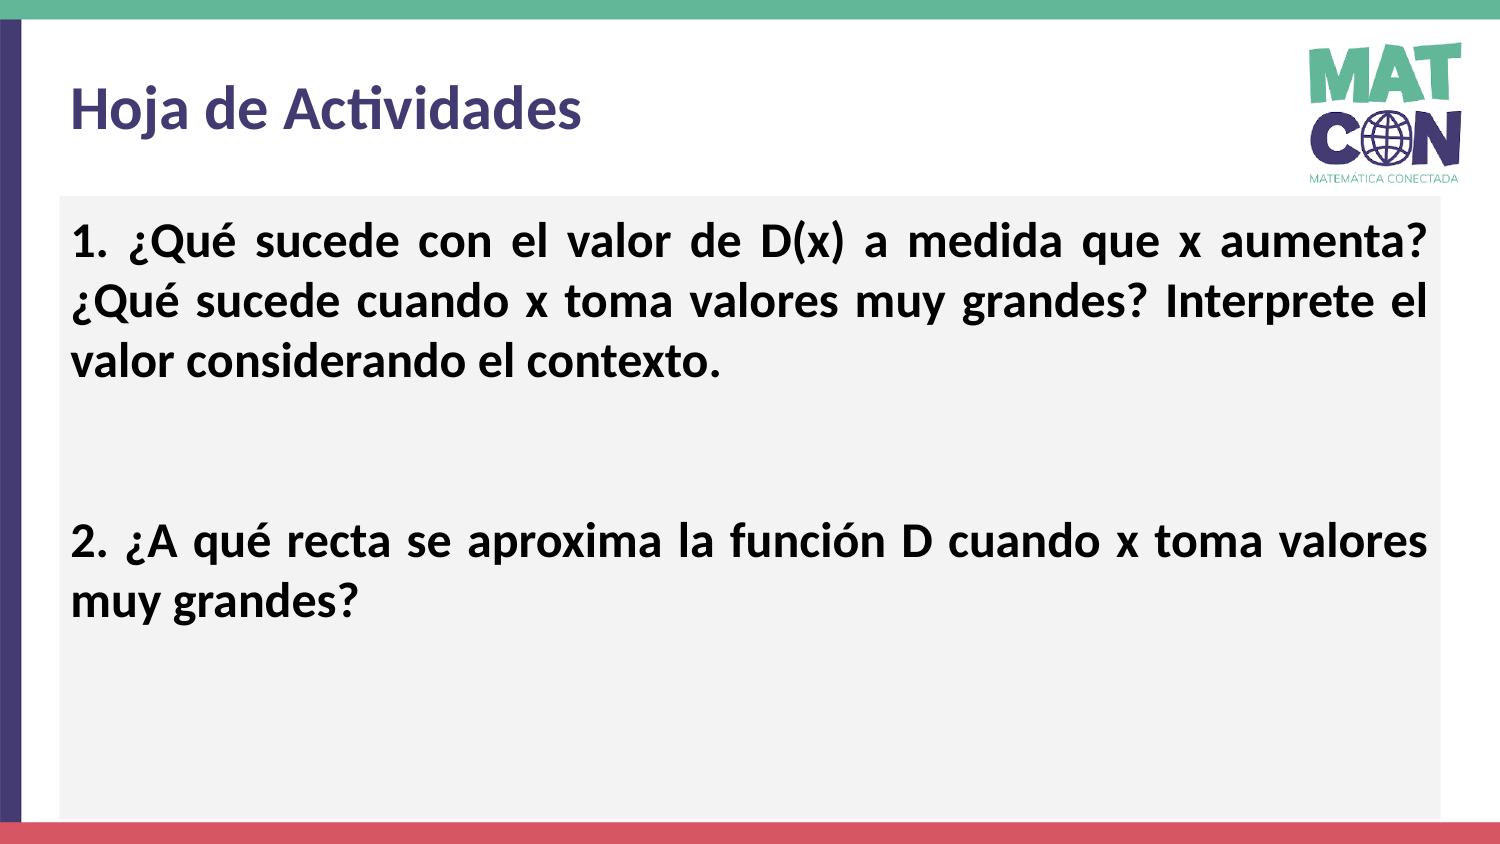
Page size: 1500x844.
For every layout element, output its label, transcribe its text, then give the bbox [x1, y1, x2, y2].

picture [0, 0, 1500, 844]
text_box Hoja de Actividades [59, 61, 1064, 148]
text_box 1. ¿Qué sucede con el valor de D(x) a medida que x aumenta? ¿Qué sucede cuando x toma valores muy grandes? Interprete el valor considerando el contexto. 2. ¿A qué recta se aproxima la función D cuando x toma valores muy grandes? [59, 196, 1441, 820]
